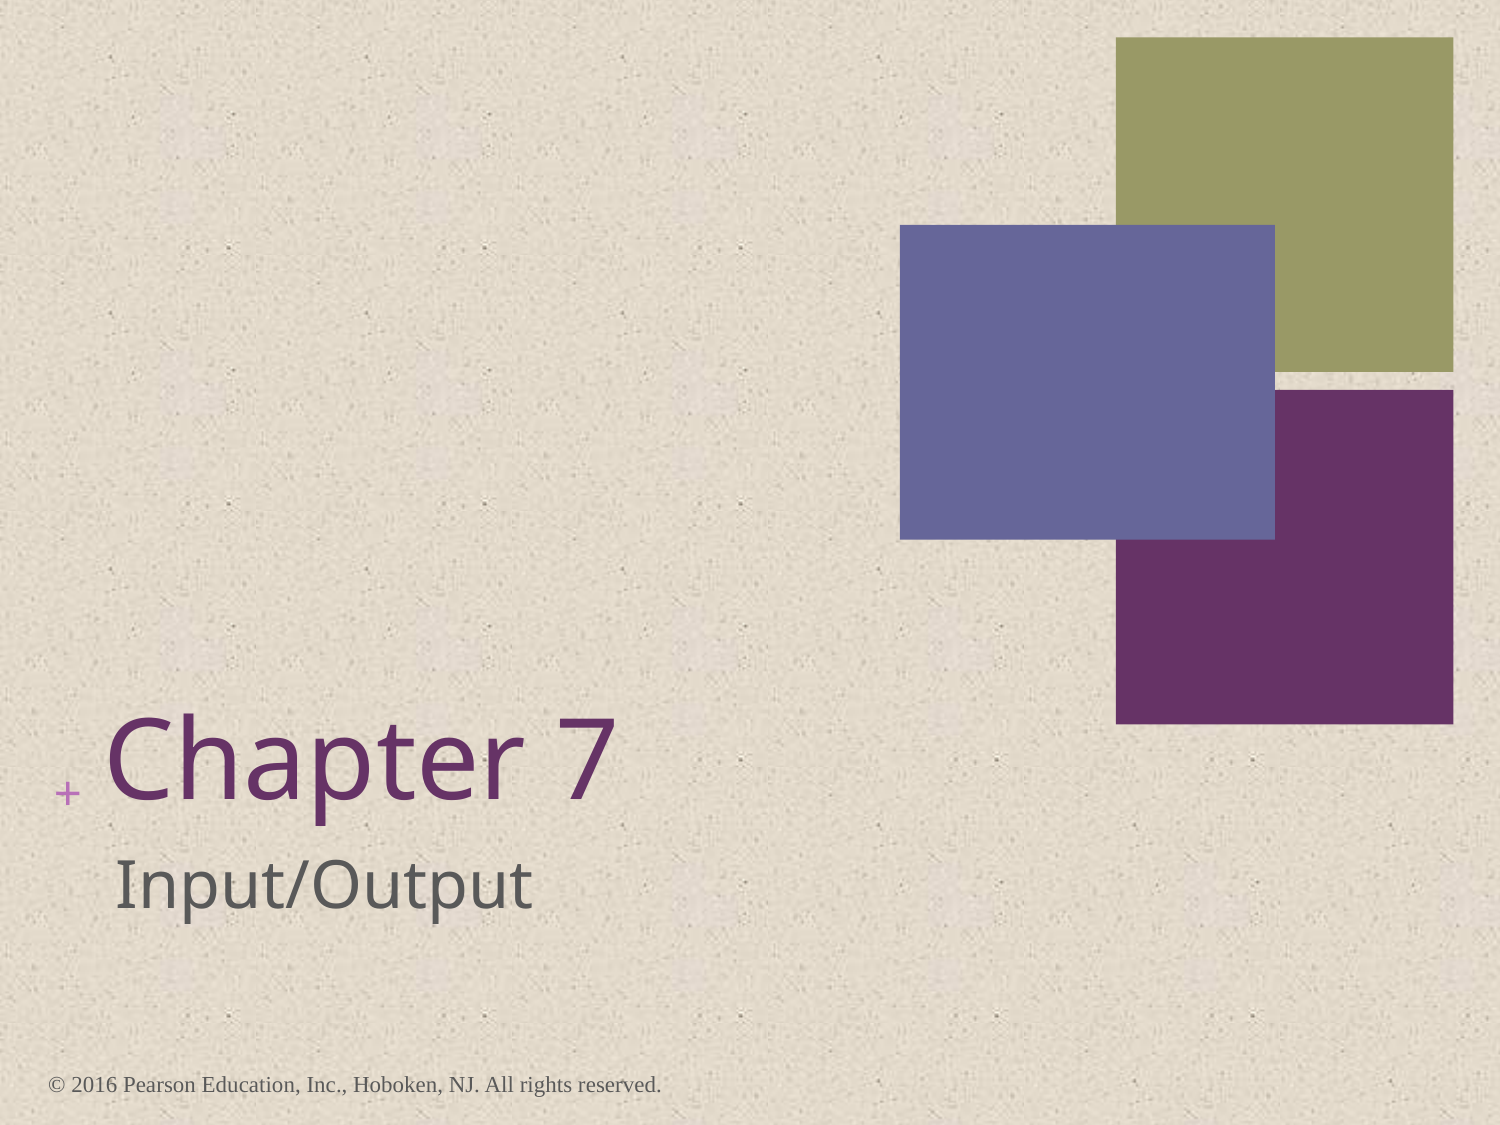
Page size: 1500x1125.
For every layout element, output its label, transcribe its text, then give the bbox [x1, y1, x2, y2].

list Input/Output [100, 834, 1430, 1030]
picture [0, 0, 1500, 1125]
title Chapter 7 [88, 692, 1105, 830]
footer © 2016 Pearson Education, Inc., Hoboken, NJ. All rights reserved. [33, 1053, 1038, 1114]
text_box [899, 224, 1275, 540]
